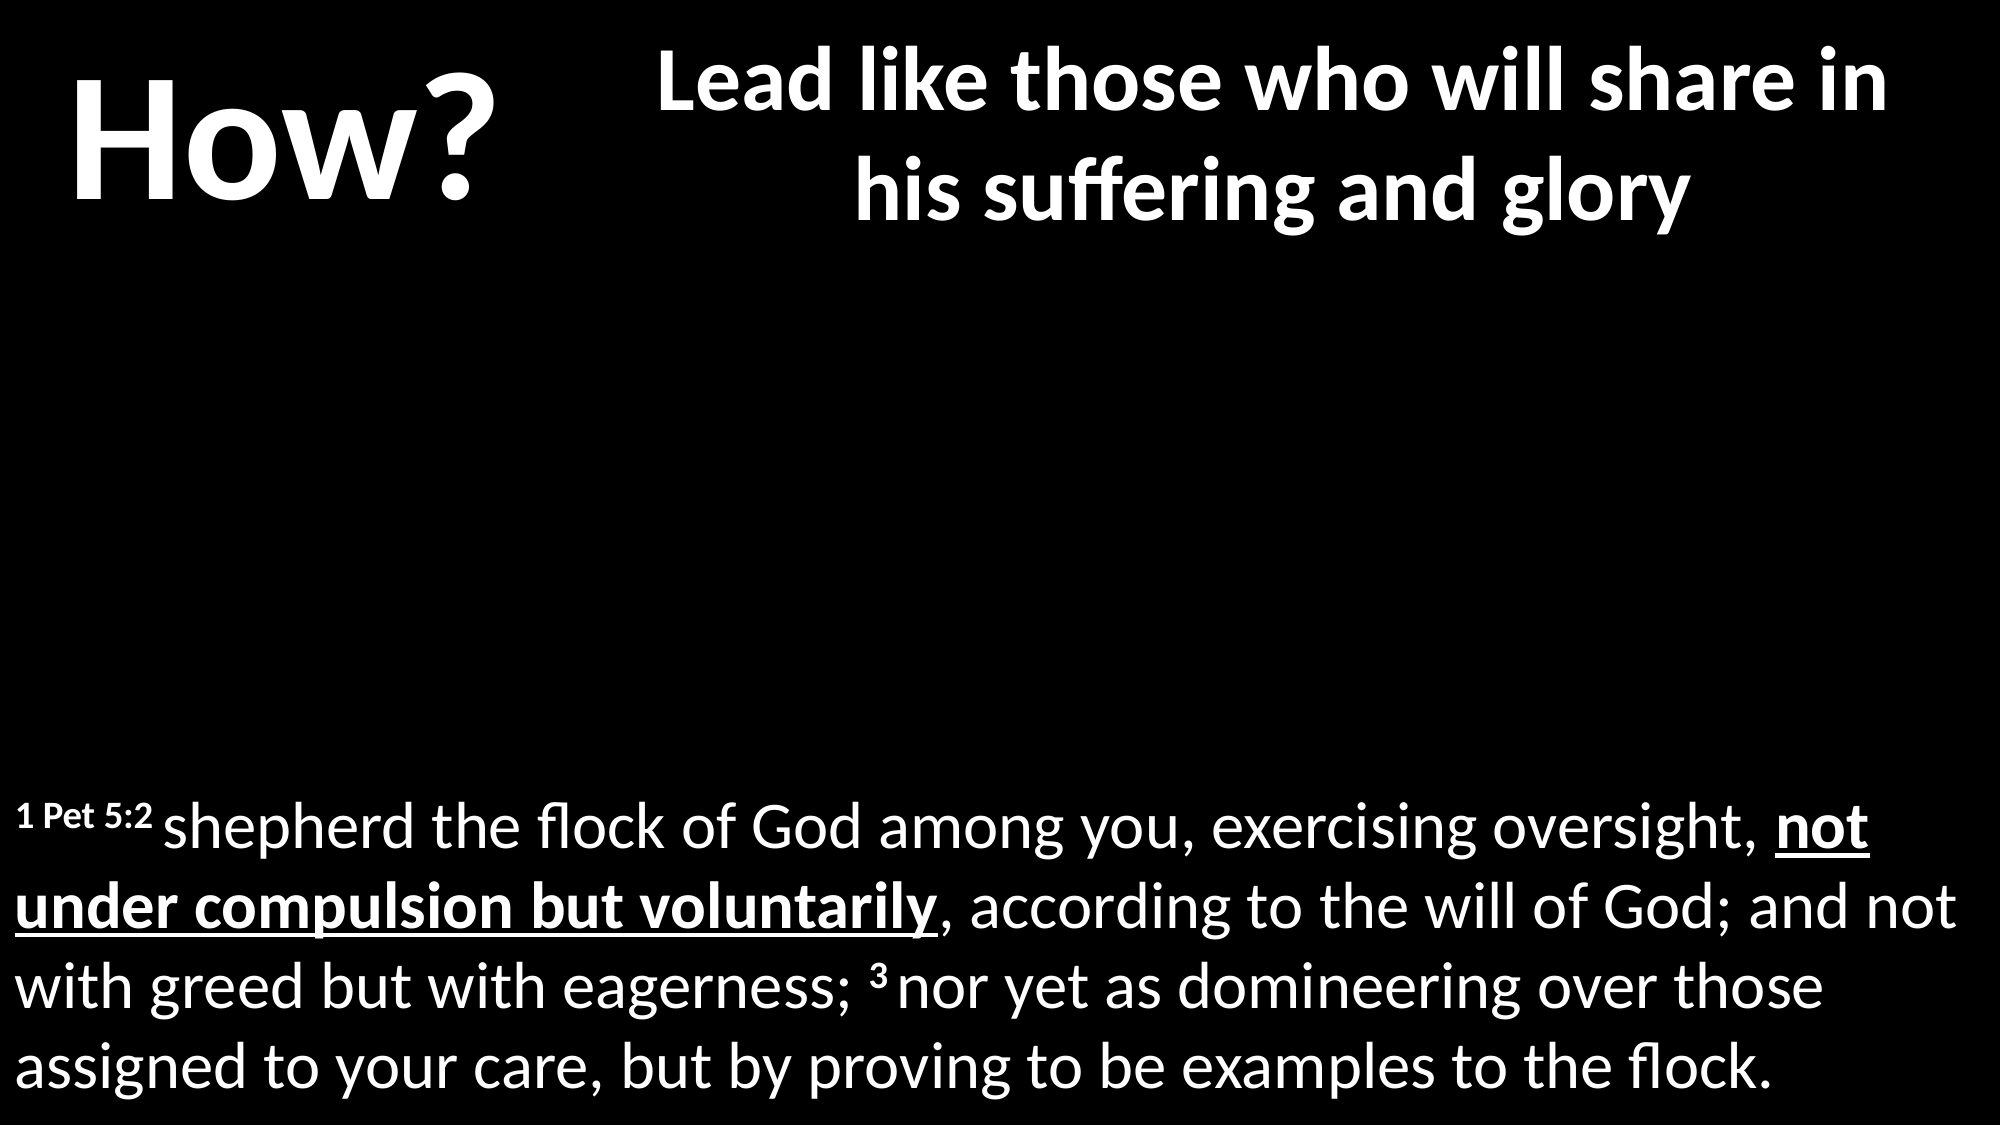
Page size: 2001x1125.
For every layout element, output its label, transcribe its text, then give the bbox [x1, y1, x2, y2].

text_box How? [0, 20, 615, 233]
text_box 1 Pet 5:2 shepherd the flock of God among you, exercising oversight, not under compulsion but voluntarily, according to the will of God; and not with greed but with eagerness; 3 nor yet as domineering over those assigned to your care, but by proving to be examples to the flock. [0, 773, 2000, 1125]
text_box Lead like those who will share in his suffering and glory [622, 22, 1924, 236]
